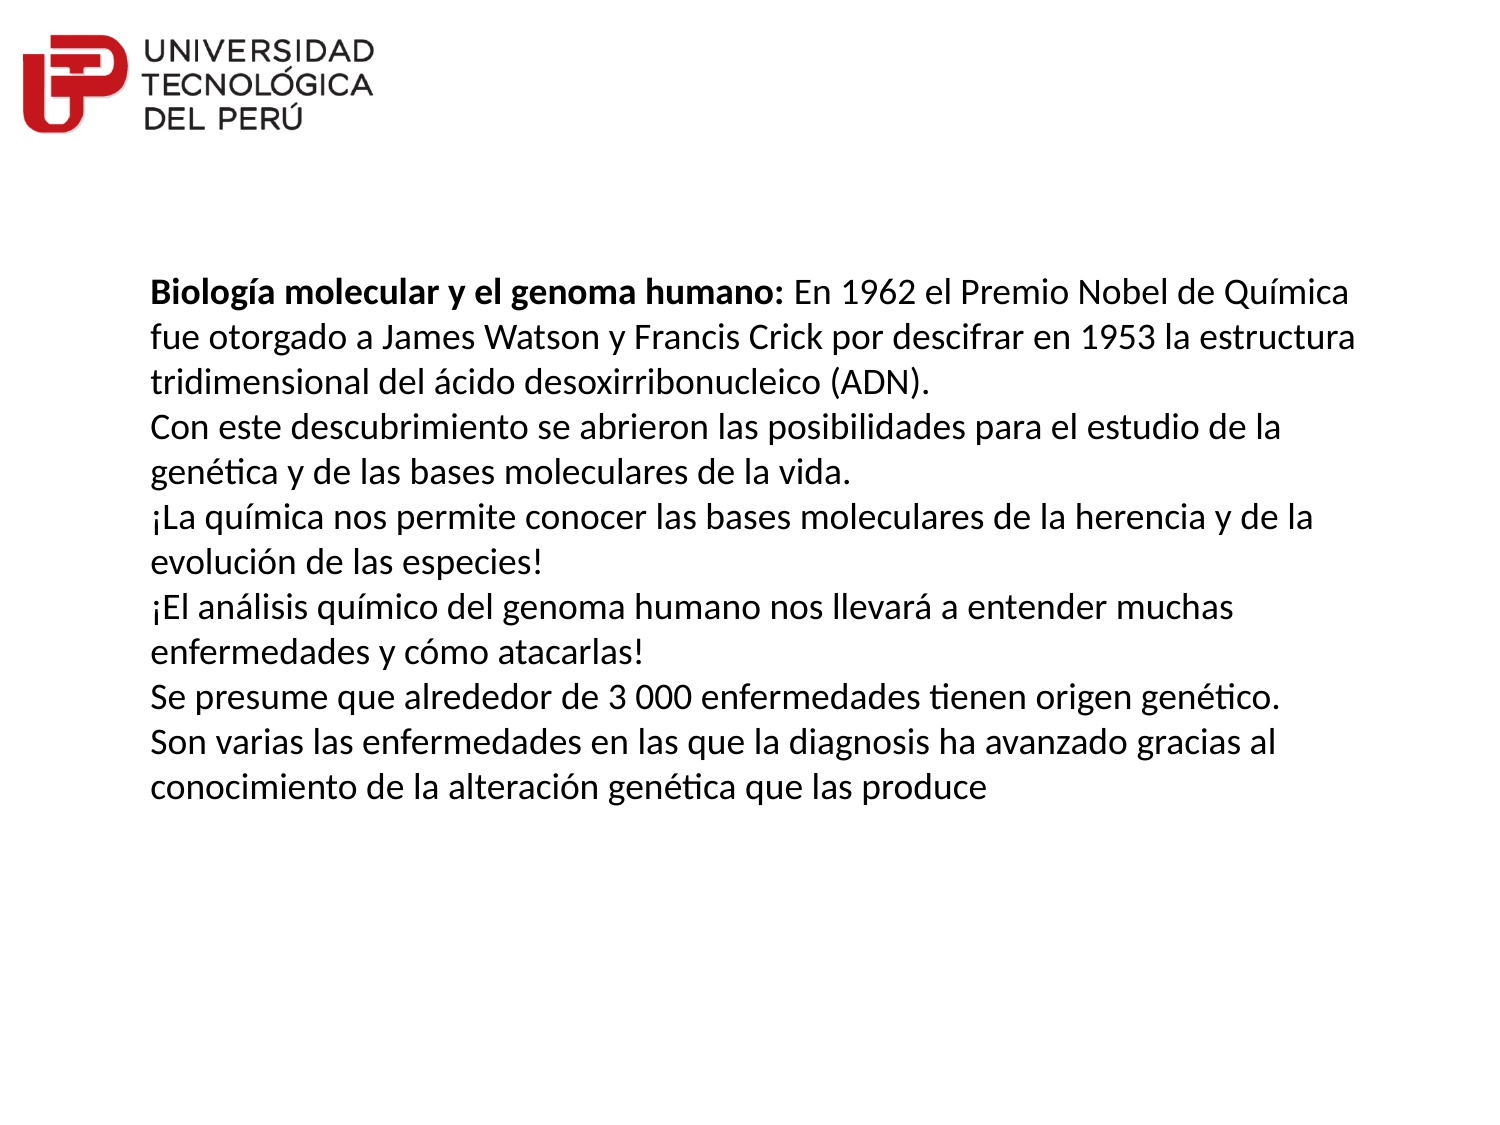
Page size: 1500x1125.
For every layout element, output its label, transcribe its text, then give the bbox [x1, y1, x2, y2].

text_box Biología molecular y el genoma humano: En 1962 el Premio Nobel de Química fue otorgado a James Watson y Francis Crick por descifrar en 1953 la estructura tridimensional del ácido desoxirribonucleico (ADN). Con este descubrimiento se abrieron las posibilidades para el estudio de la genética y de las bases moleculares de la vida. ¡La química nos permite conocer las bases moleculares de la herencia y de la evolución de las especies! ¡El análisis químico del genoma humano nos llevará a entender muchas enfermedades y cómo atacarlas! Se presume que alrededor de 3 000 enfermedades tienen origen genético. Son varias las enfermedades en las que la diagnosis ha avanzado gracias al conocimiento de la alteración genética que las produce [135, 259, 1424, 815]
picture [5, 7, 391, 161]
